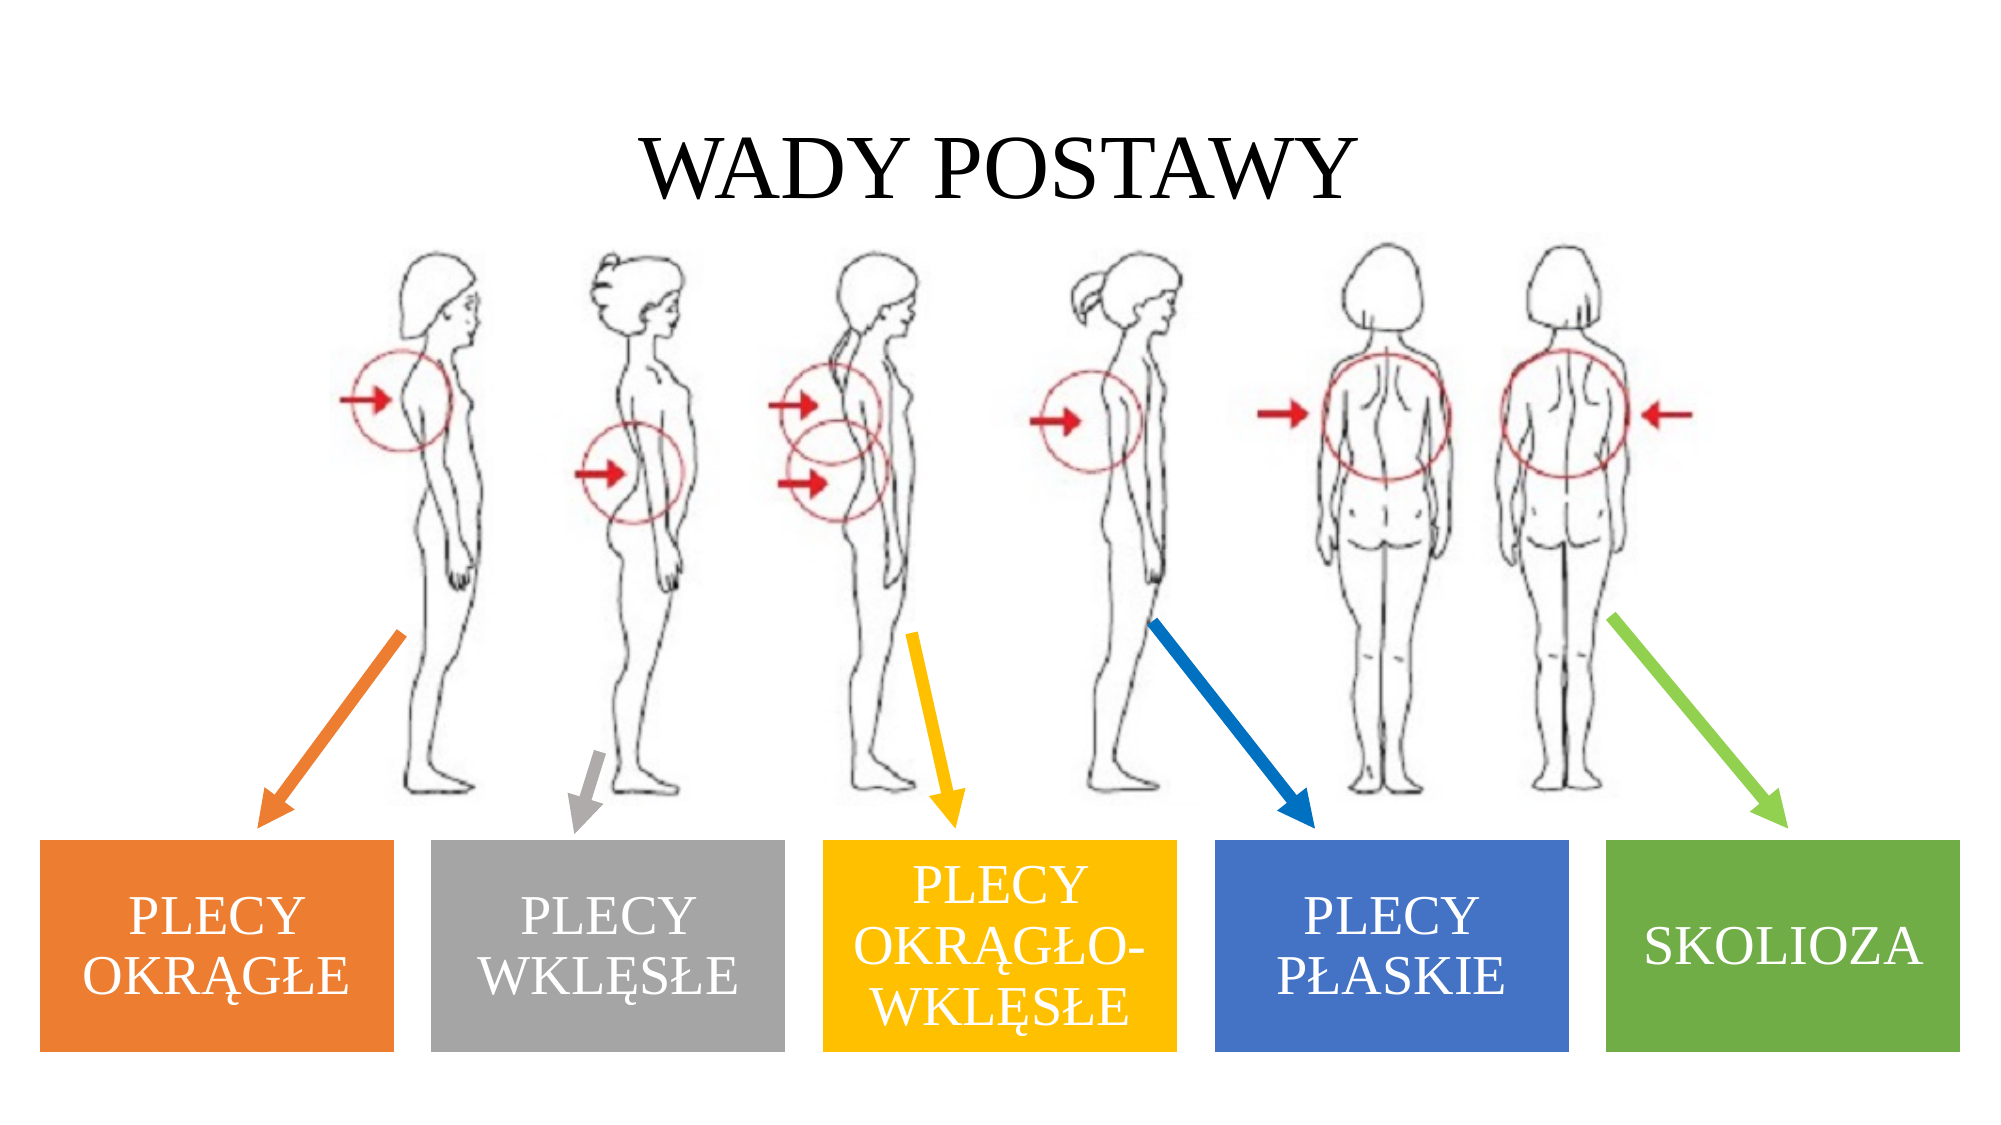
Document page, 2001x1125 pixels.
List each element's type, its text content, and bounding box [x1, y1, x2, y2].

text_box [1152, 621, 1316, 829]
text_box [574, 751, 600, 835]
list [329, 232, 1714, 805]
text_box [37, 805, 1962, 1087]
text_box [911, 632, 956, 829]
title WADY POSTAWY [137, 59, 1863, 278]
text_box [1610, 615, 1789, 829]
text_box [257, 632, 402, 829]
